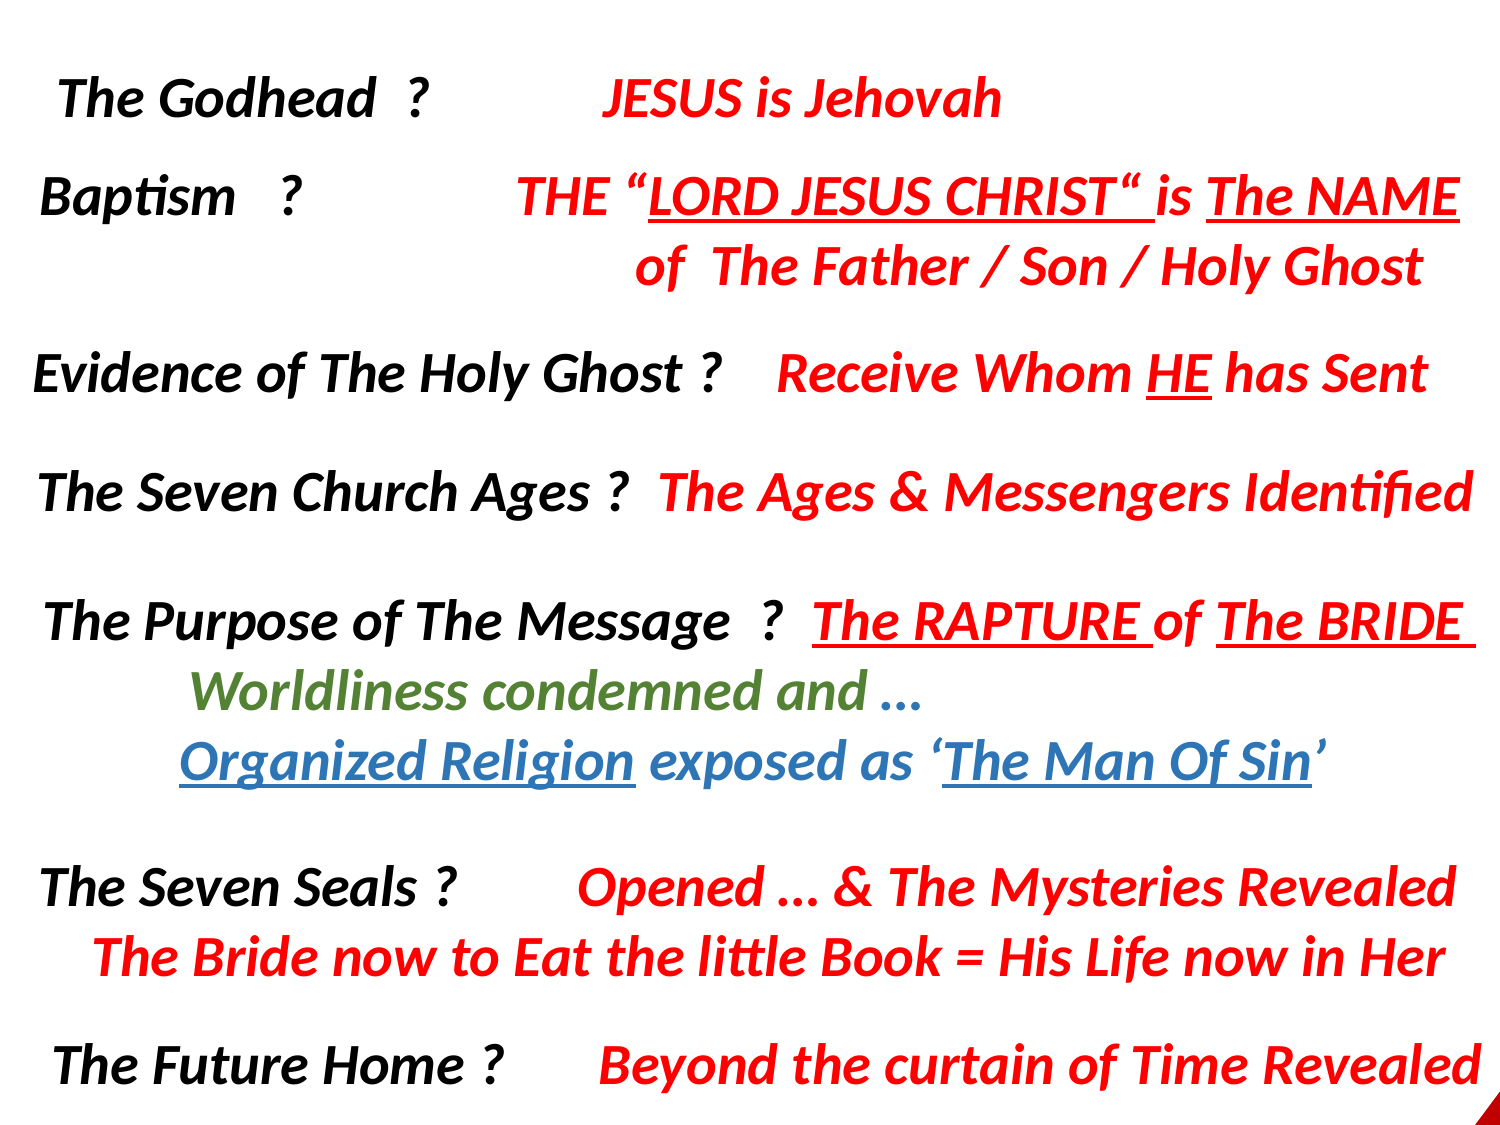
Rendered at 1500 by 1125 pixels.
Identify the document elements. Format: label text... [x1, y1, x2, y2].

text_box The Purpose of The Message ? The RAPTURE of The BRIDE Worldliness condemned and … Organized Religion exposed as ‘The Man Of Sin’ [1, 574, 1492, 800]
text_box [1473, 1089, 1500, 1125]
text_box Baptism ? THE “LORD JESUS CHRIST“ is The NAME of The Father / Son / Holy Ghost [0, 149, 1488, 305]
text_box Evidence of The Holy Ghost ? Receive Whom HE has Sent [0, 326, 1444, 412]
text_box The Future Home ? Beyond the curtain of Time Revealed [9, 1018, 1498, 1104]
text_box The Seven Church Ages ? The Ages & Messengers Identified [0, 445, 1500, 531]
text_box The Godhead ? JESUS is Jehovah [15, 51, 1046, 137]
text_box The Seven Seals ? Opened … & The Mysteries Revealed The Bride now to Eat the little Book = His Life now in Her [0, 840, 1500, 996]
